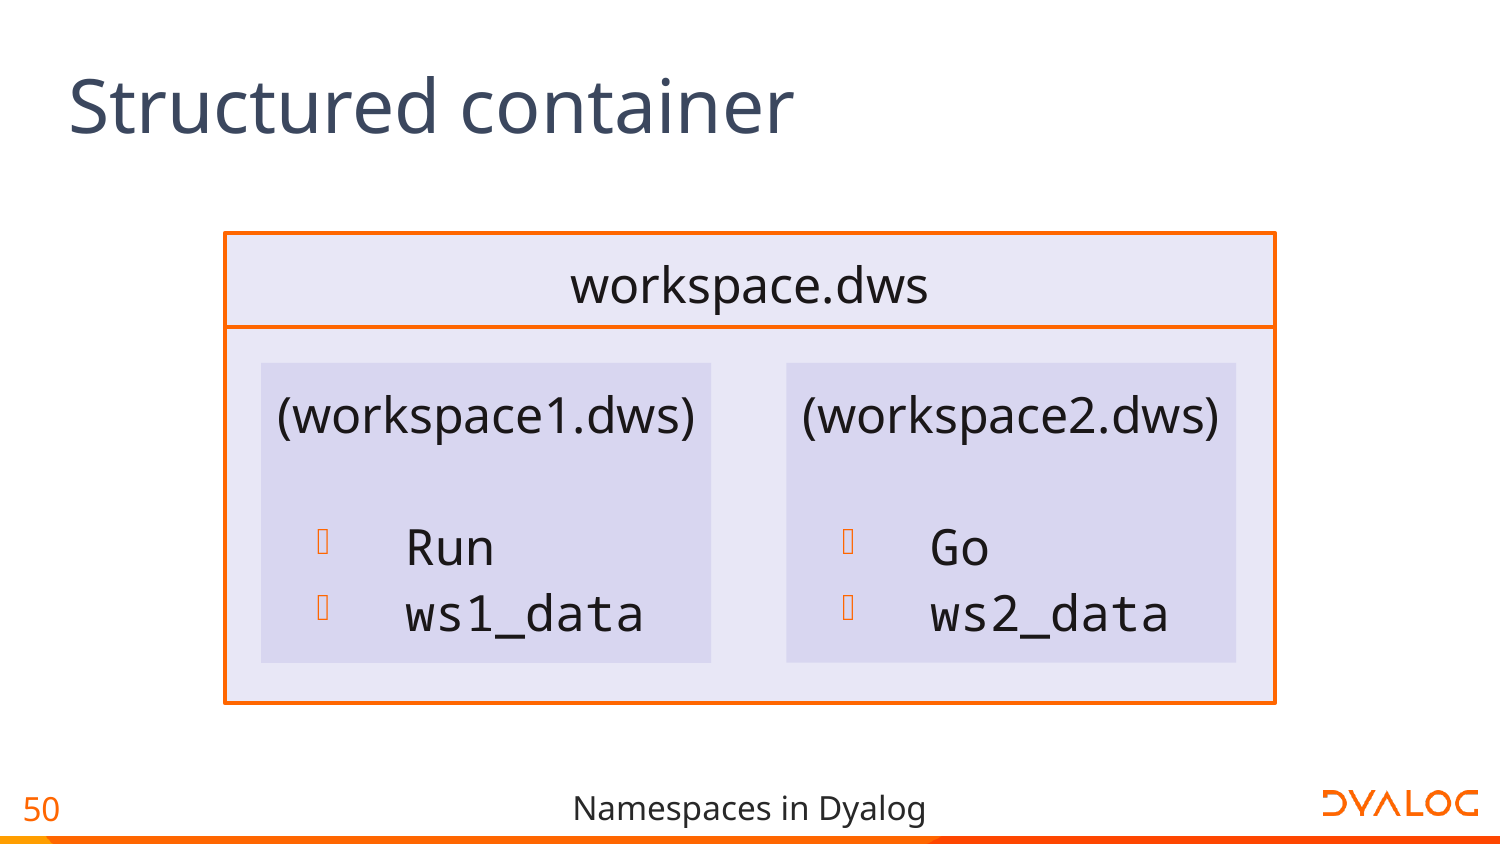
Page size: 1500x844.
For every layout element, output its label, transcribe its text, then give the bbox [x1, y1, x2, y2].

text_box workspace.dws [223, 231, 1277, 705]
title Structured container [53, 43, 1203, 157]
text_box (workspace2.dws) Go ws2_data [784, 361, 1238, 665]
picture [0, 836, 1500, 844]
picture [1323, 790, 1478, 816]
list (workspace1.dws) Run ws1_data [259, 361, 713, 665]
